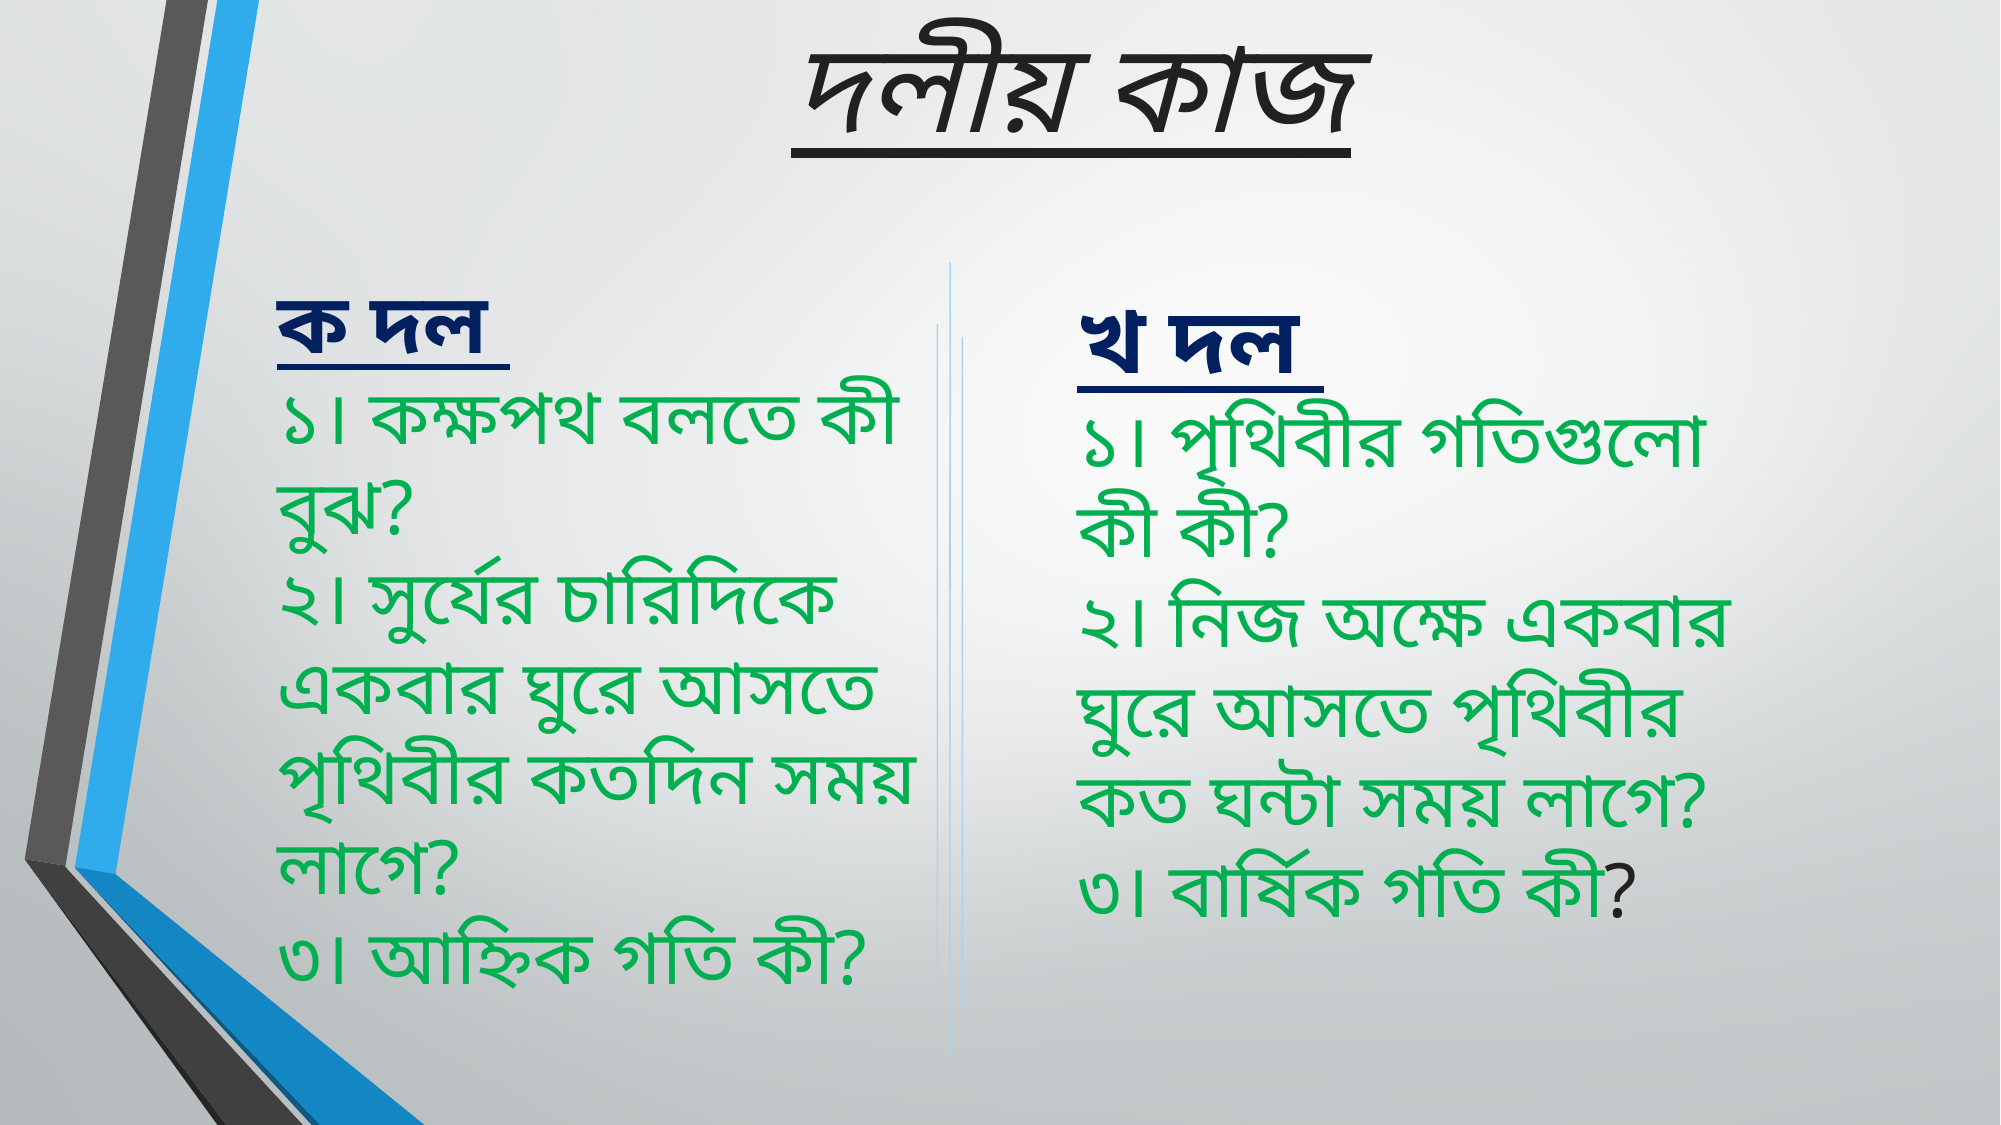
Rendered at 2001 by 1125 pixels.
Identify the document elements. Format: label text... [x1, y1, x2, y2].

text_box দলীয় কাজ [776, 0, 1367, 165]
text_box খ দল ১। পৃথিবীর গতিগুলো কী কী? ২। নিজ অক্ষে একবার ঘুরে আসতে পৃথিবীর কত ঘন্টা সময় লাগে? ৩। বার্ষিক গতি কী? [1062, 274, 1750, 940]
text_box ক দল ১। কক্ষপথ বলতে কী বুঝ? ২। সুর্যের চারিদিকে একবার ঘুরে আসতে পৃথিবীর কতদিন সময় লাগে? ৩। আহ্নিক গতি কী? [262, 262, 949, 1008]
